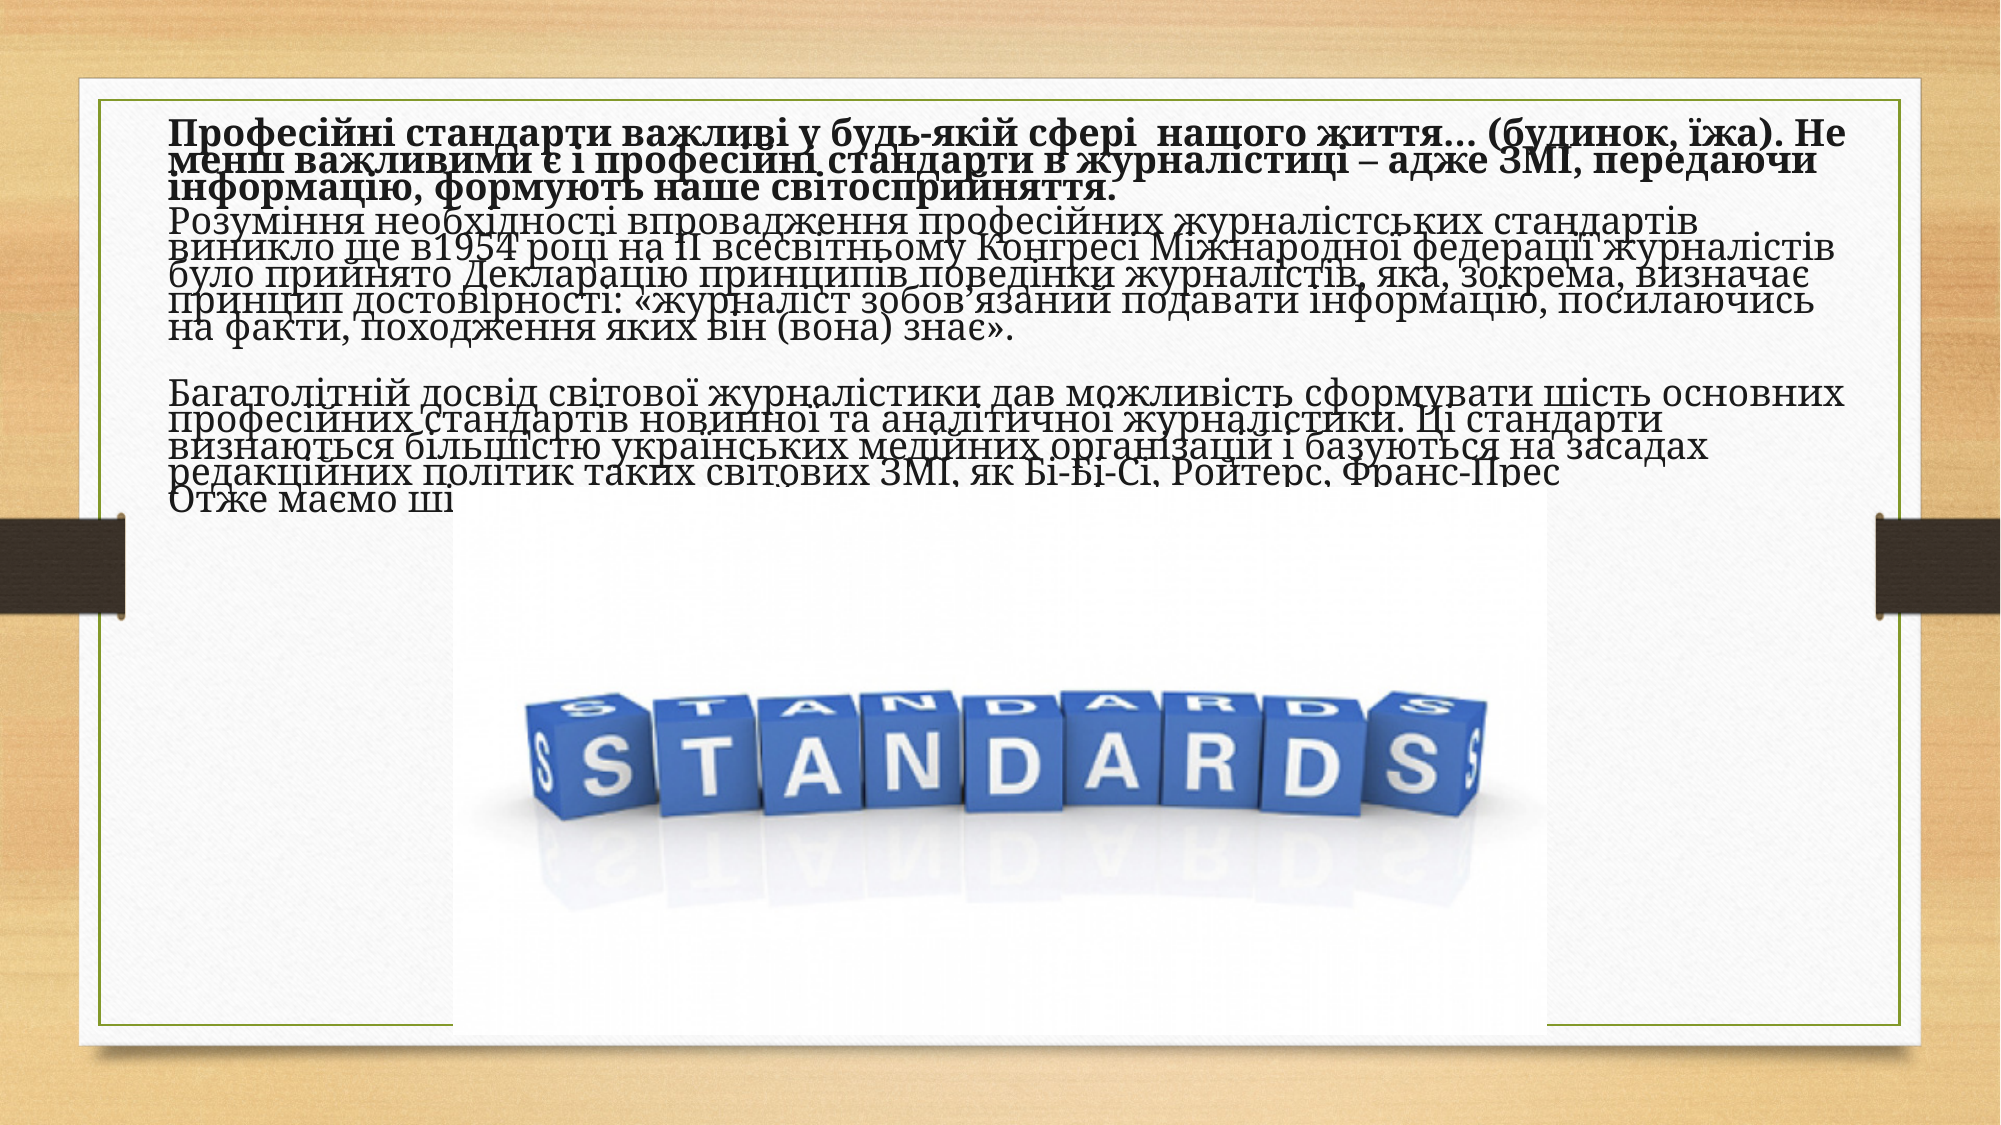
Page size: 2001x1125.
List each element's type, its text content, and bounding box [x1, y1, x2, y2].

picture [0, 0, 2001, 1125]
text_box Професійні стандарти важливі у будь-якій сфері нашого життя… (будинок, їжа). Не менш важливими є і професійні стандарти в журналістиці – адже ЗМІ, передаючи інформацію, формують наше світосприйняття. Розуміння необхідності впровадження професійних журналістських стандартів виникло ще в1954 році на ІІ всесвітньому Конгресі Міжнародної федерації журналістів було прийнято Декларацію принципів поведінки журналістів, яка, зокрема, визначає принцип достовірності: «журналіст зобов’язаний подавати інформацію, посилаючись на факти, походження яких він (вона) знає». Багатолітній досвід світової журналістики дав можливість сформувати шість основних професійних стандартів новинної та аналітичної журналістики. Ці стандарти визнаються більшістю українських медійних організацій і базуються на засадах редакційних політик таких світових ЗМІ, як Бі-Бі-Сі, Ройтерс, Франс-Прес Отже маємо шість загальноприйнятих стандартів. [153, 120, 1886, 528]
